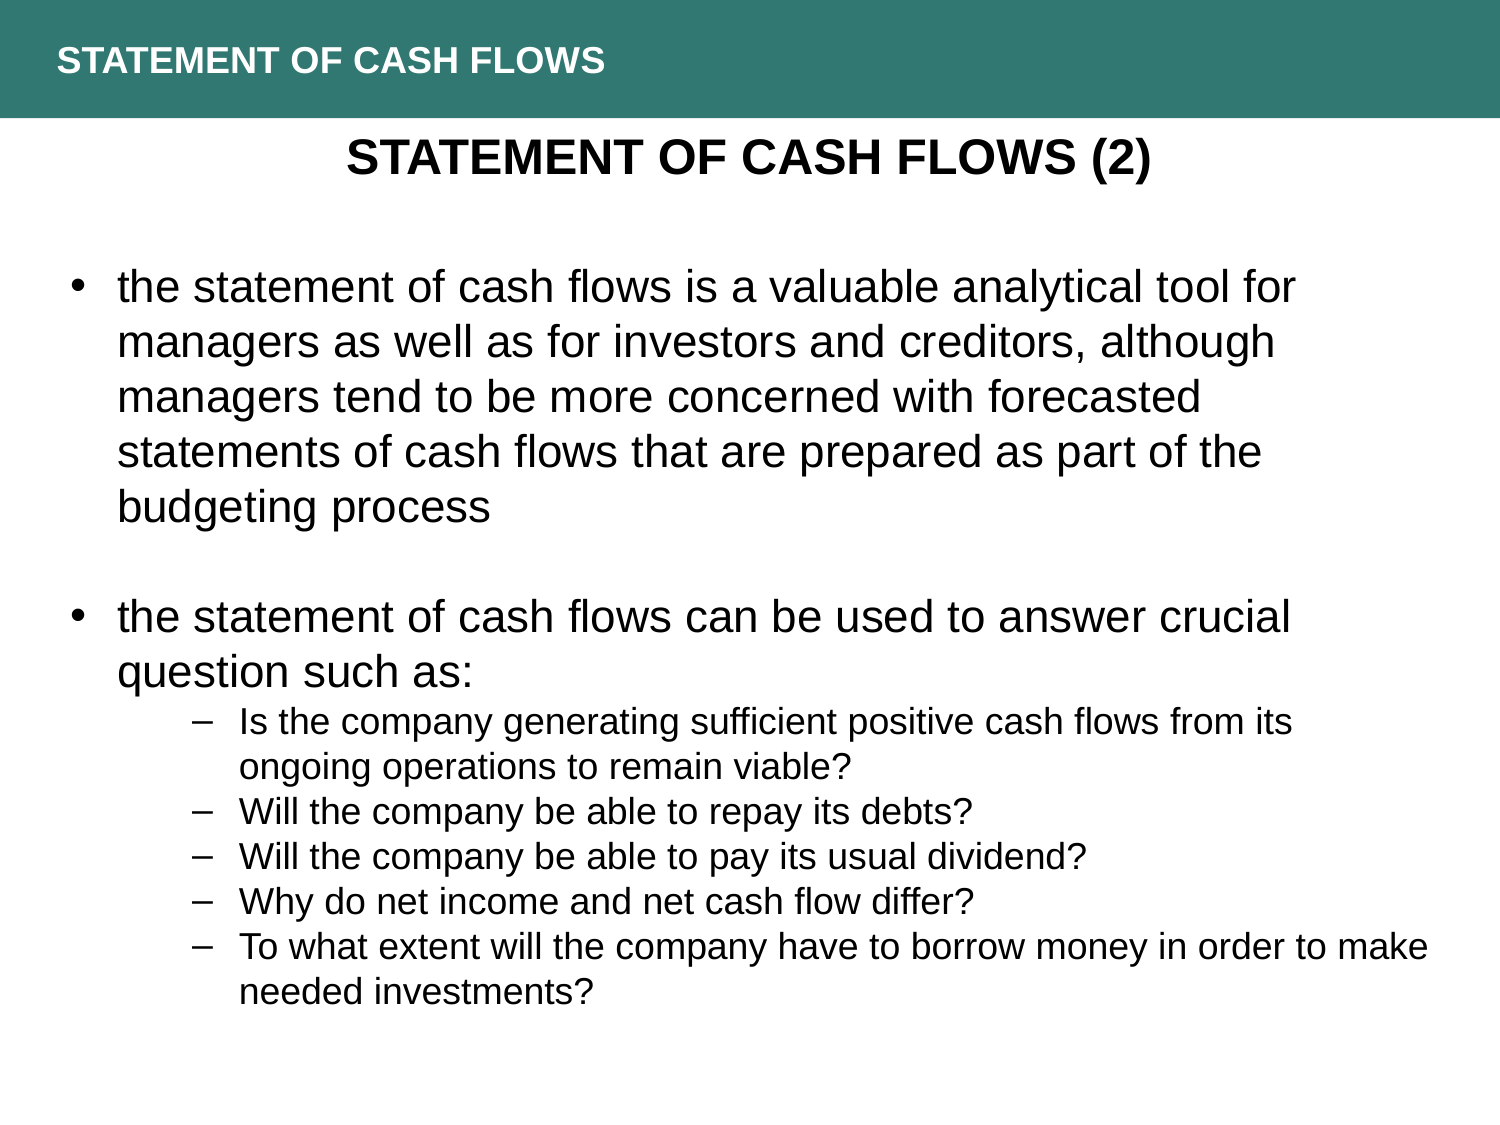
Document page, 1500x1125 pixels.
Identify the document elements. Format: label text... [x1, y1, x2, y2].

text_box the statement of cash flows is a valuable analytical tool for managers as well as for investors and creditors, although managers tend to be more concerned with forecasted statements of cash flows that are prepared as part of the budgeting process the statement of cash flows can be used to answer crucial question such as: Is the company generating sufficient positive cash flows from its ongoing operations to remain viable? Will the company be able to repay its debts? Will the company be able to pay its usual dividend? Why do net income and net cash flow differ? To what extent will the company have to borrow money in order to make needed investments? [55, 249, 1446, 1020]
text_box STATEMENT OF CASH FLOWS (2) [55, 117, 1444, 193]
text_box STATEMENT OF CASH FLOWS [0, 0, 1500, 120]
